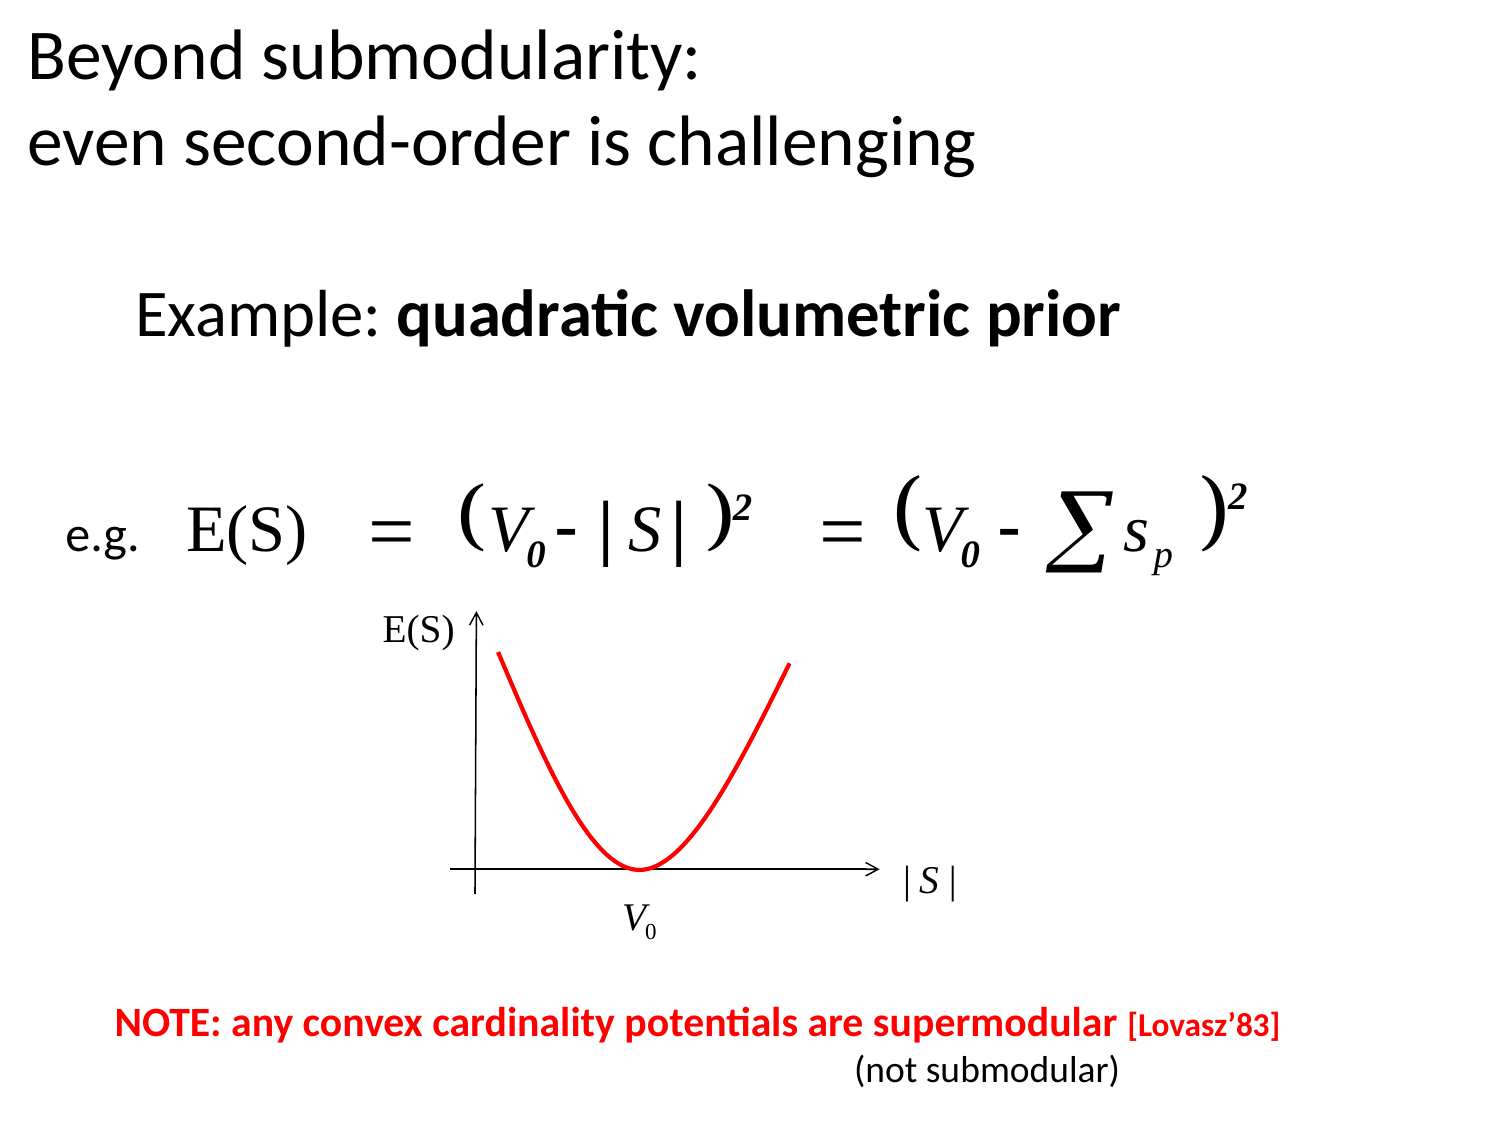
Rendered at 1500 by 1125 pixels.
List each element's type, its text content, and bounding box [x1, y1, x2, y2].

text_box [174, 468, 1261, 591]
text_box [376, 605, 963, 951]
list Example: quadratic volumetric prior [75, 262, 1425, 1005]
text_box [99, 987, 1438, 1099]
title Beyond submodularity: even second-order is challenging [12, 0, 1363, 188]
text_box e.g. [50, 493, 166, 569]
